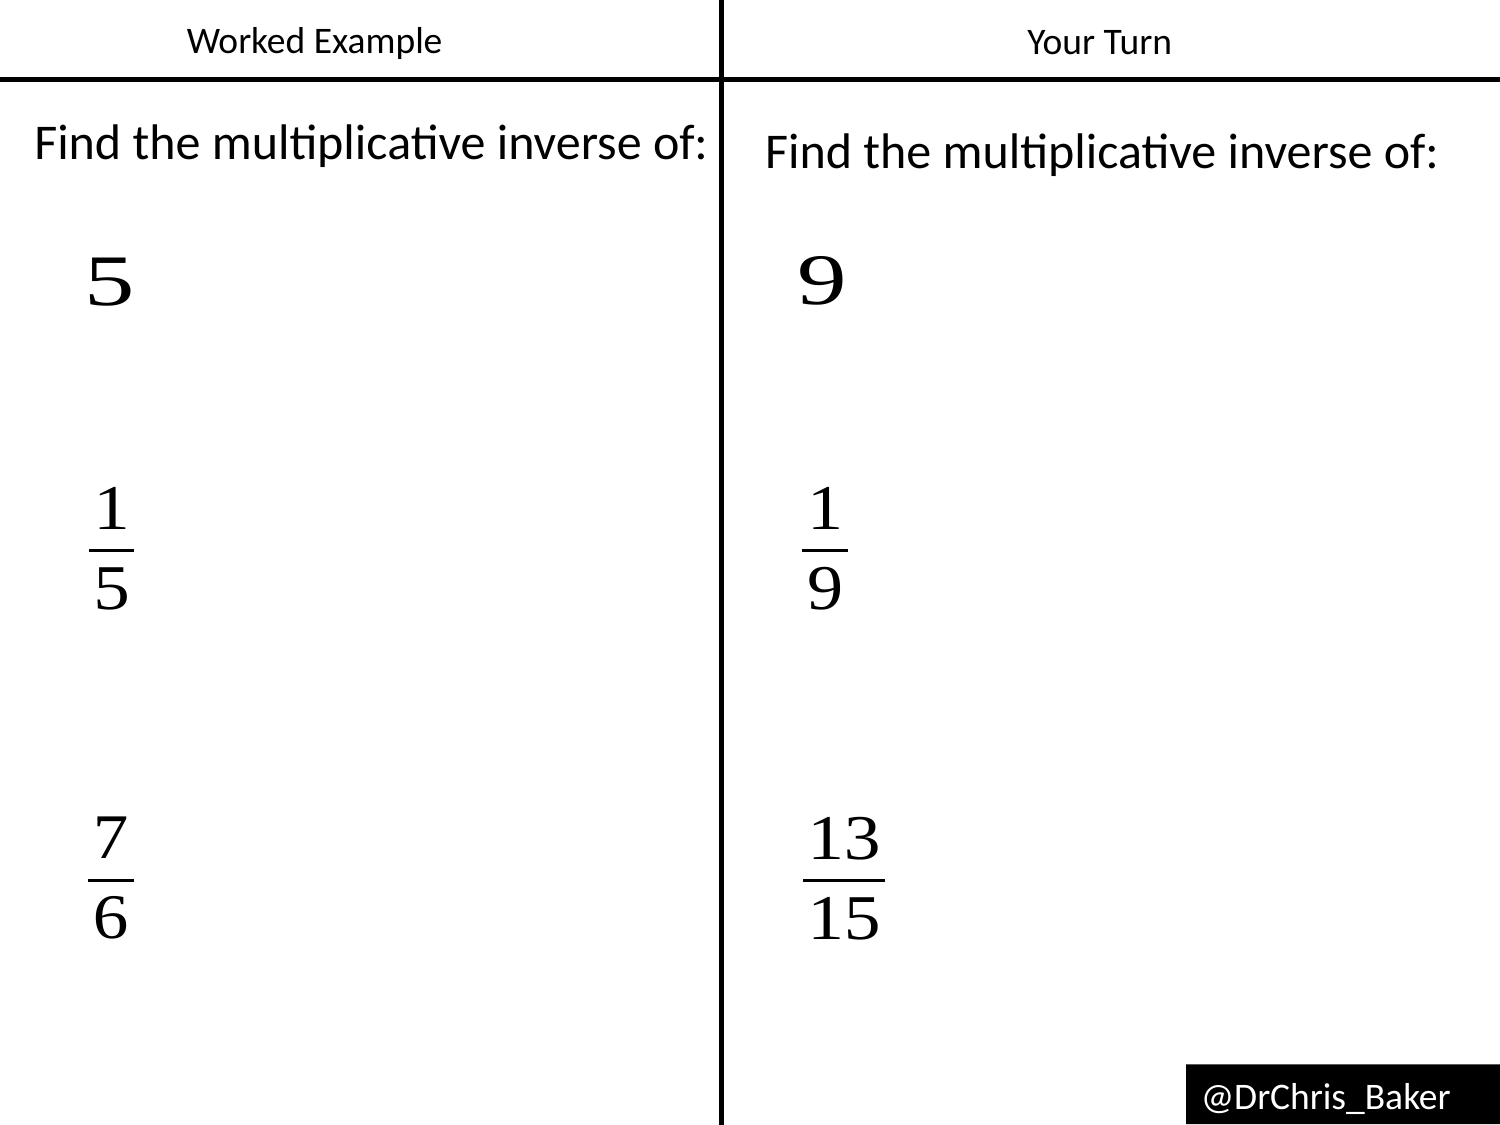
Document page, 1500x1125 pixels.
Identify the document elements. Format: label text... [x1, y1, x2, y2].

text_box Your Turn [954, 9, 1245, 70]
text_box @DrChris_Baker [1186, 1064, 1500, 1125]
text_box Worked Example [169, 8, 460, 69]
text_box Find the multiplicative inverse of: [34, 109, 721, 170]
text_box Find the multiplicative inverse of: [765, 118, 1466, 180]
